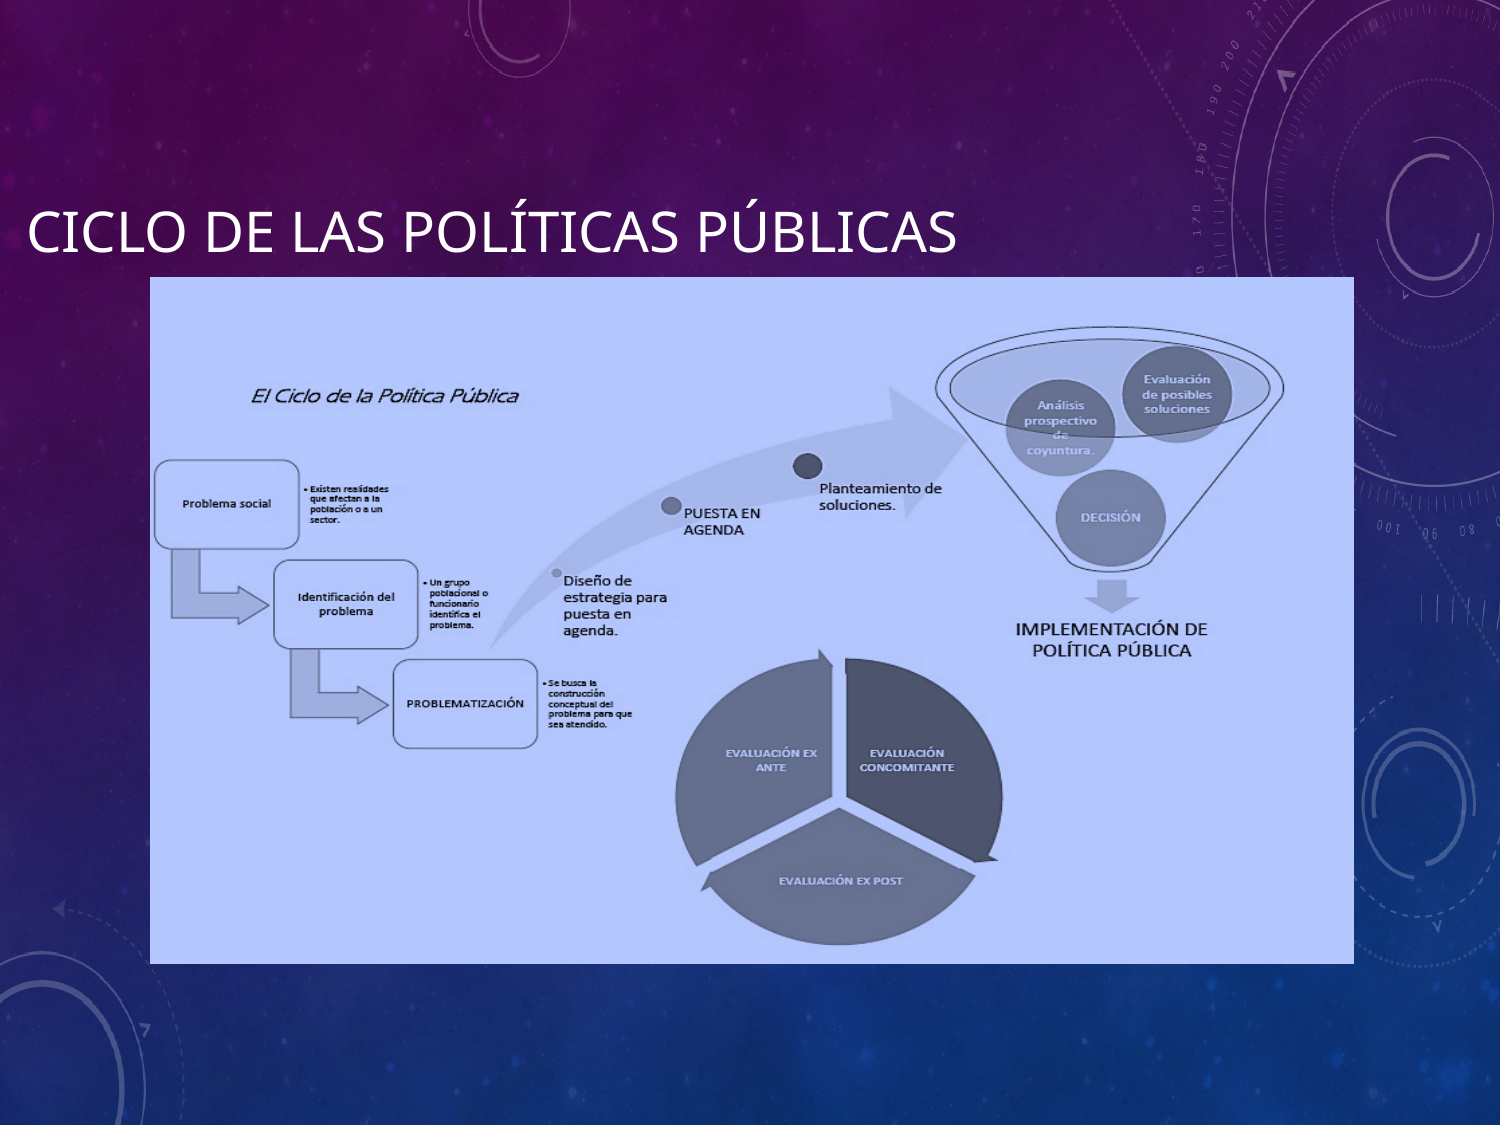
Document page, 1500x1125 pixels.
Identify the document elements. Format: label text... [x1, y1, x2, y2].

picture [0, 0, 1500, 1125]
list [150, 277, 1354, 964]
title Ciclo de las políticas públicas [11, 140, 1258, 320]
